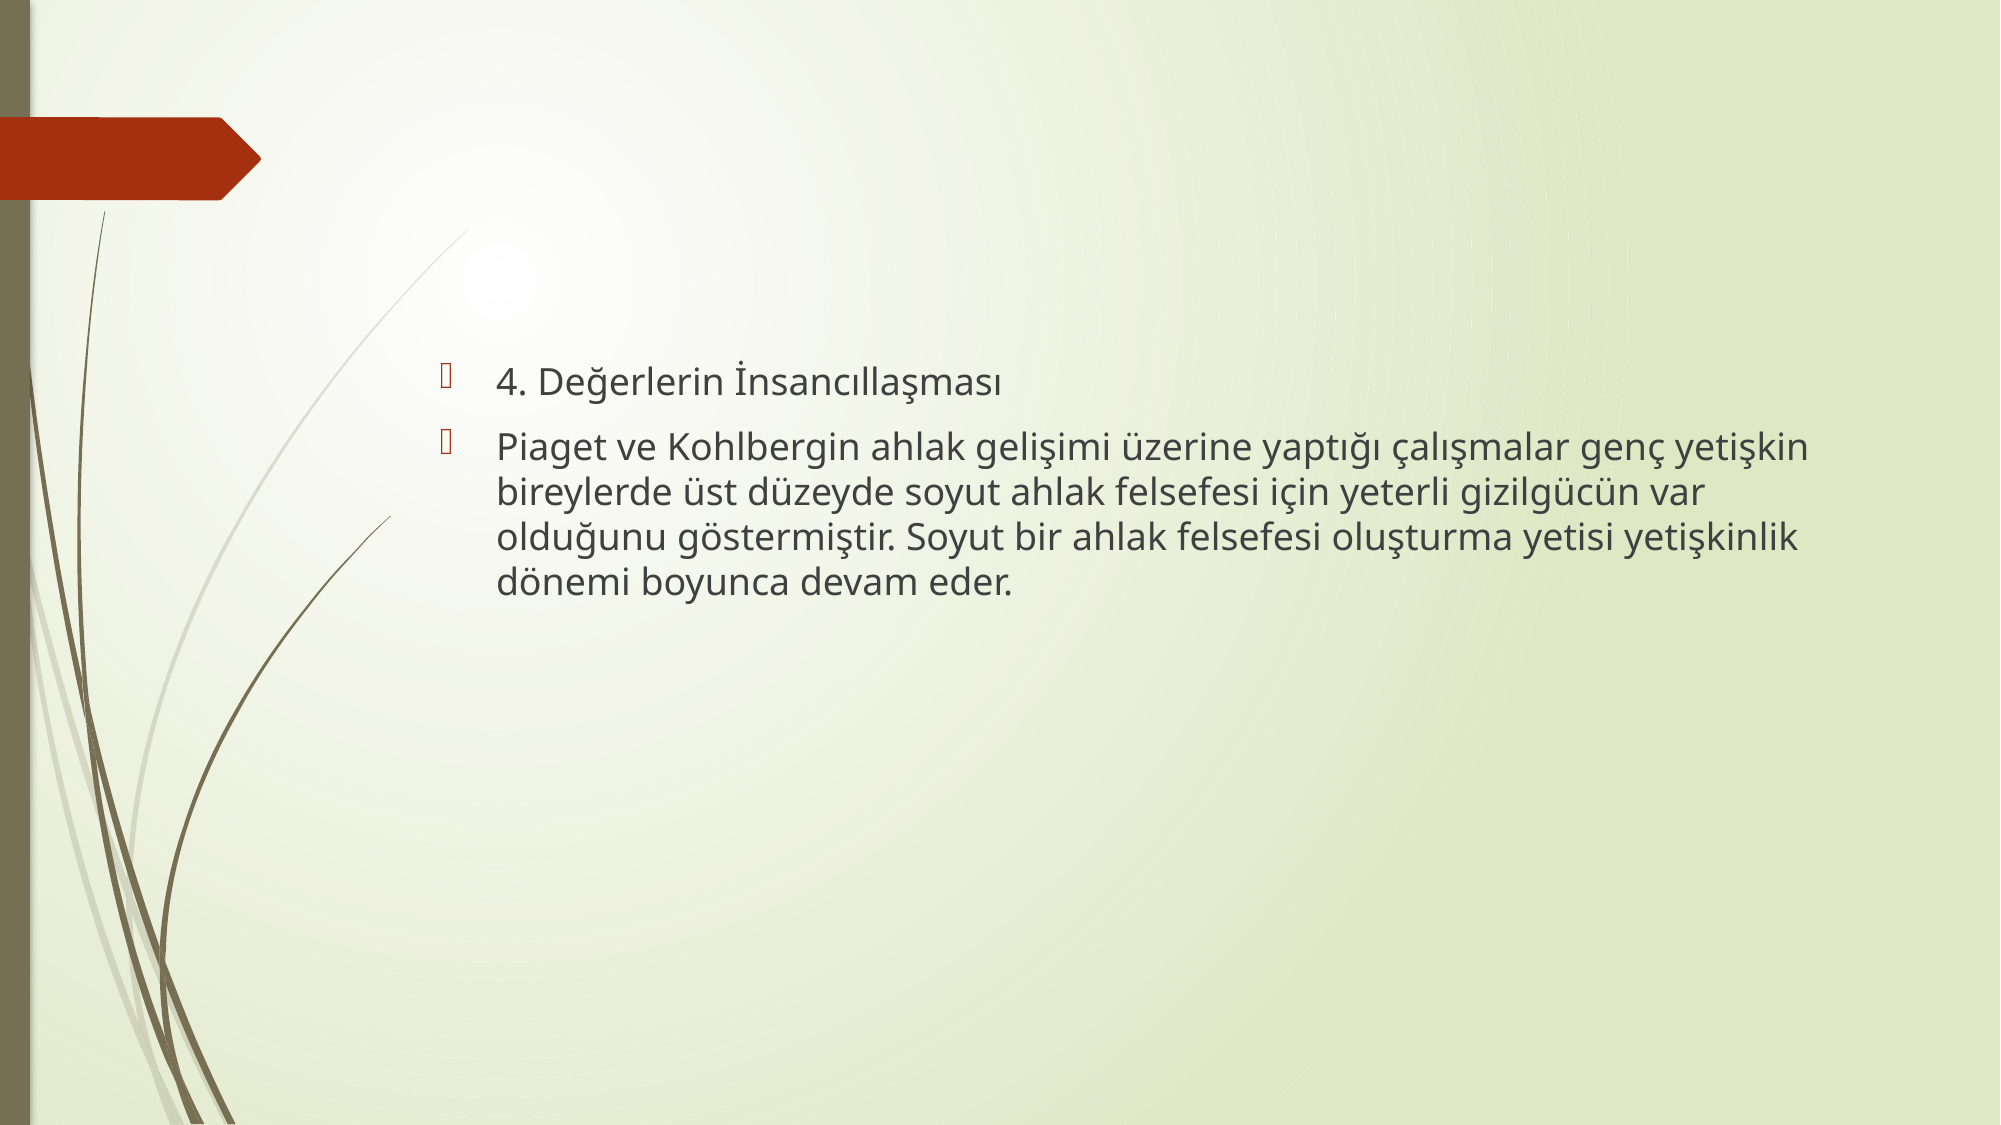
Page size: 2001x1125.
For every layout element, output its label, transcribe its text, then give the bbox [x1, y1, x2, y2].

list 4. Değerlerin İnsancıllaşması Piaget ve Kohlbergin ahlak gelişimi üzerine yaptığı çalışmalar genç yetişkin bireylerde üst düzeyde soyut ahlak felsefesi için yeterli gizilgücün var olduğunu göstermiştir. Soyut bir ahlak felsefesi oluşturma yetisi yetişkinlik dönemi boyunca devam eder. [424, 350, 1888, 970]
